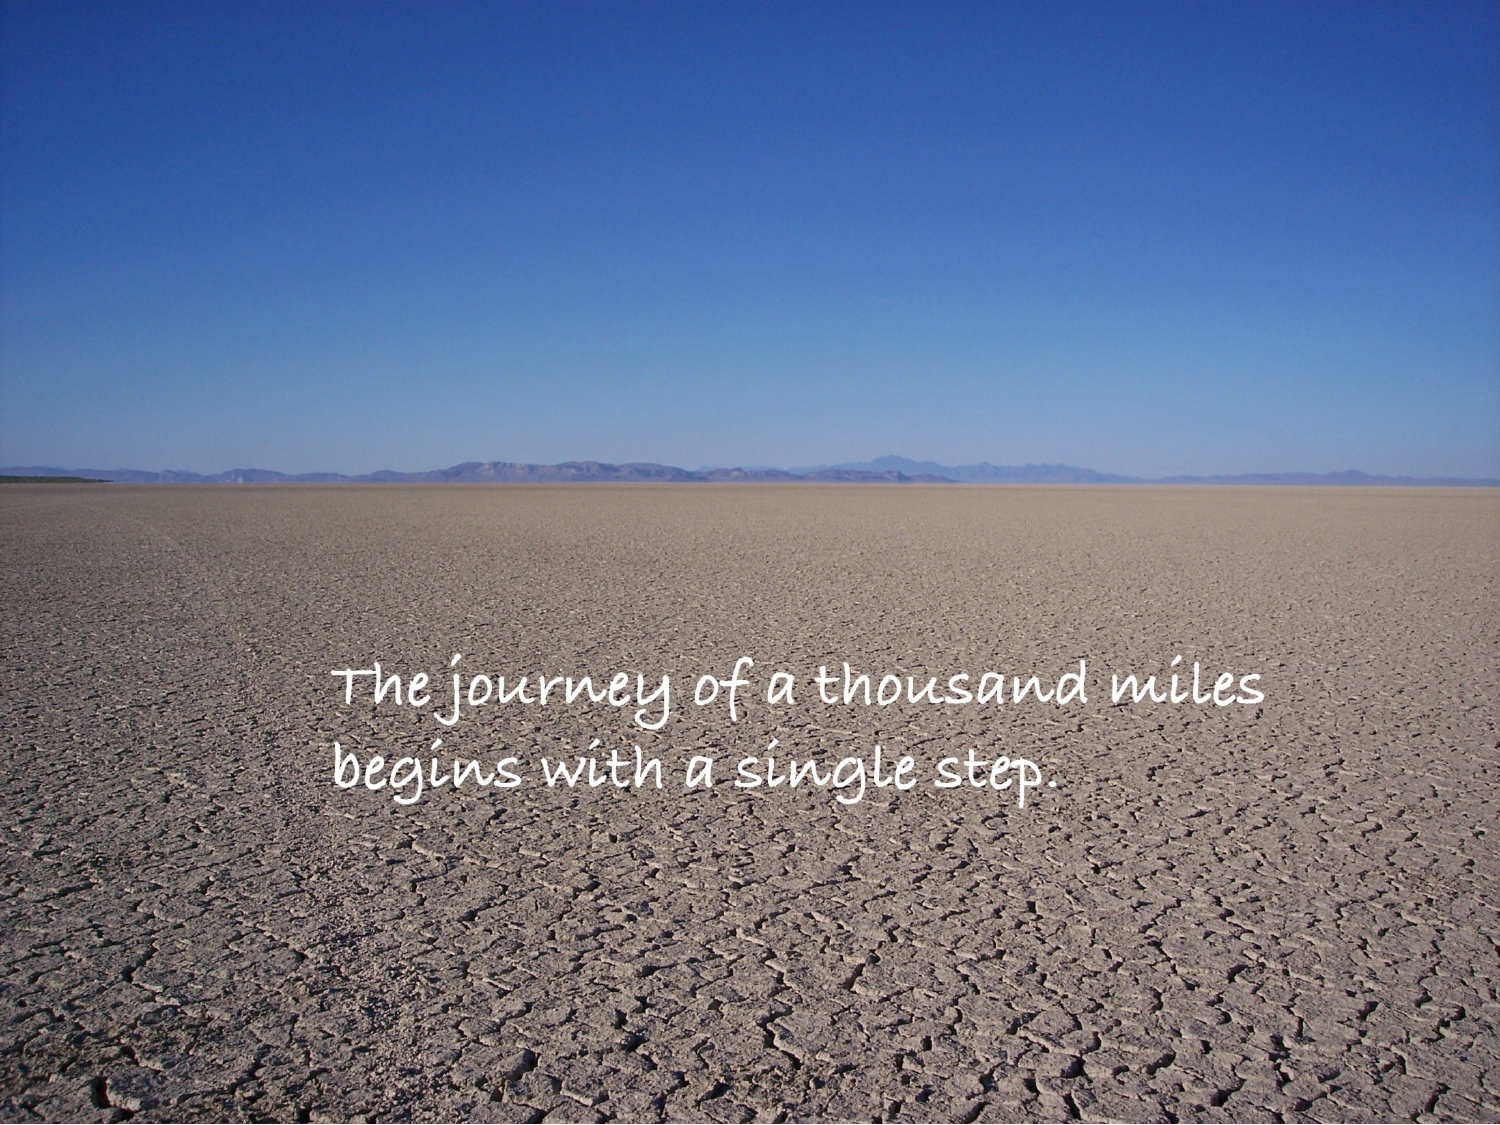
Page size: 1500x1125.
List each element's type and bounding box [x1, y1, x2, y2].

list [0, 0, 1500, 1125]
